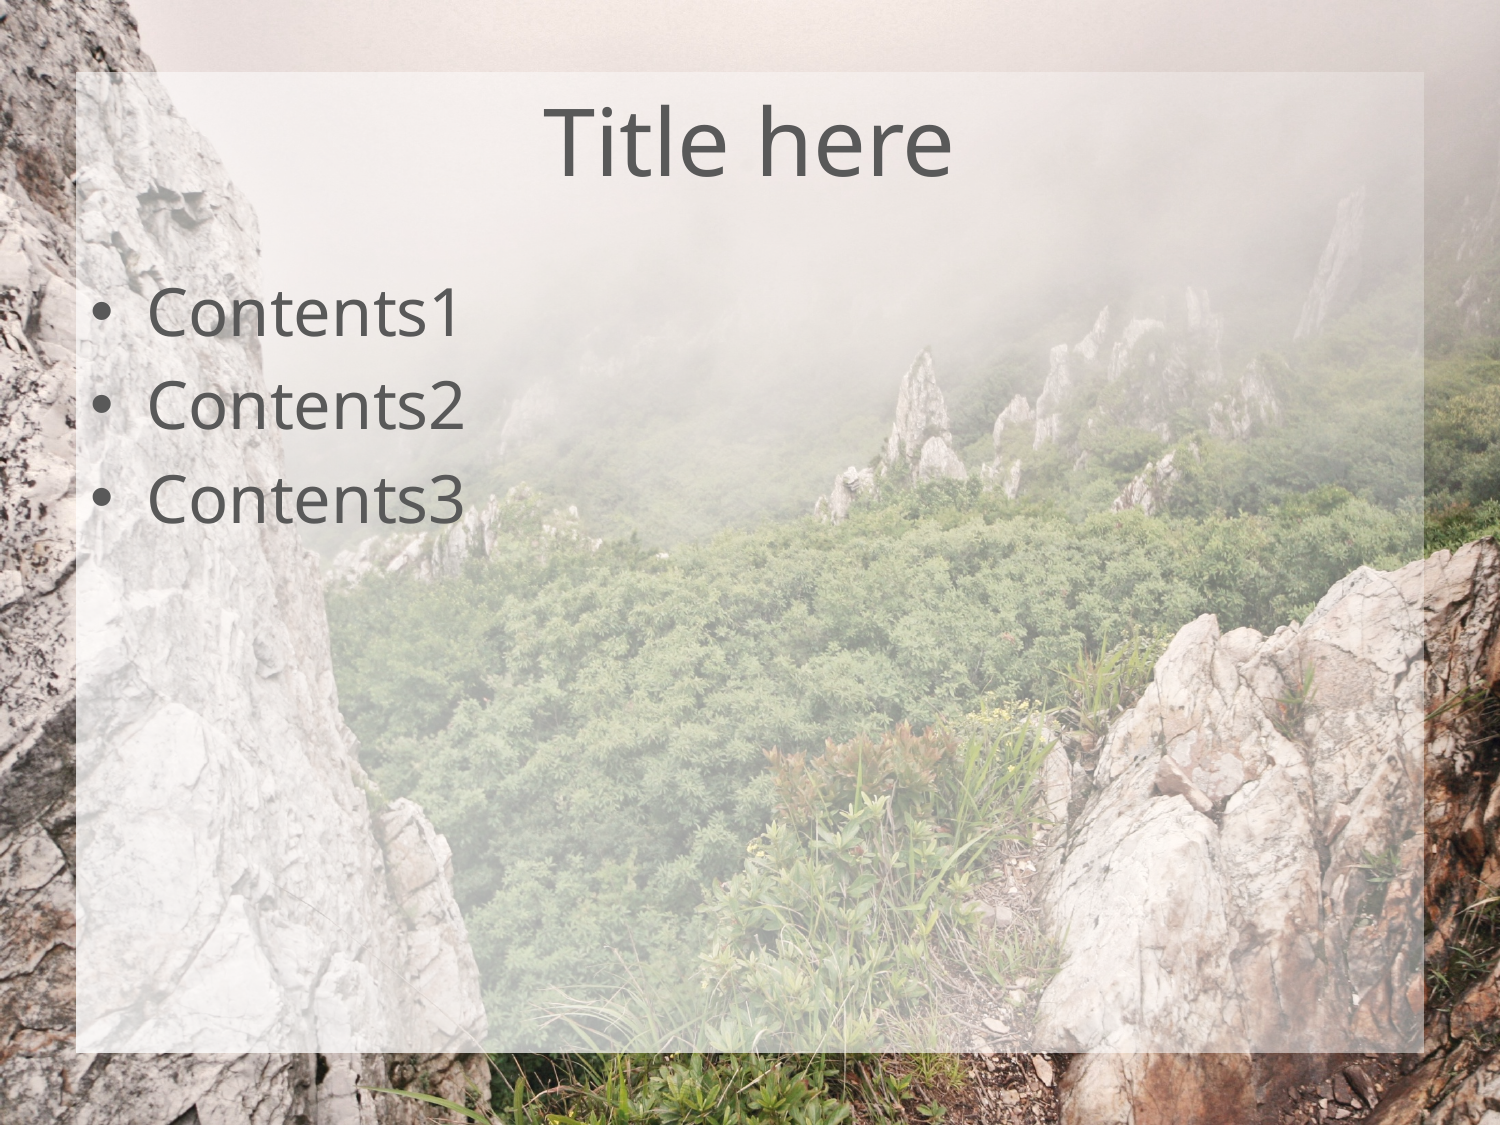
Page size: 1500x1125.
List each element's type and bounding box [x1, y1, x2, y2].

text_box [0, 0, 1500, 1125]
